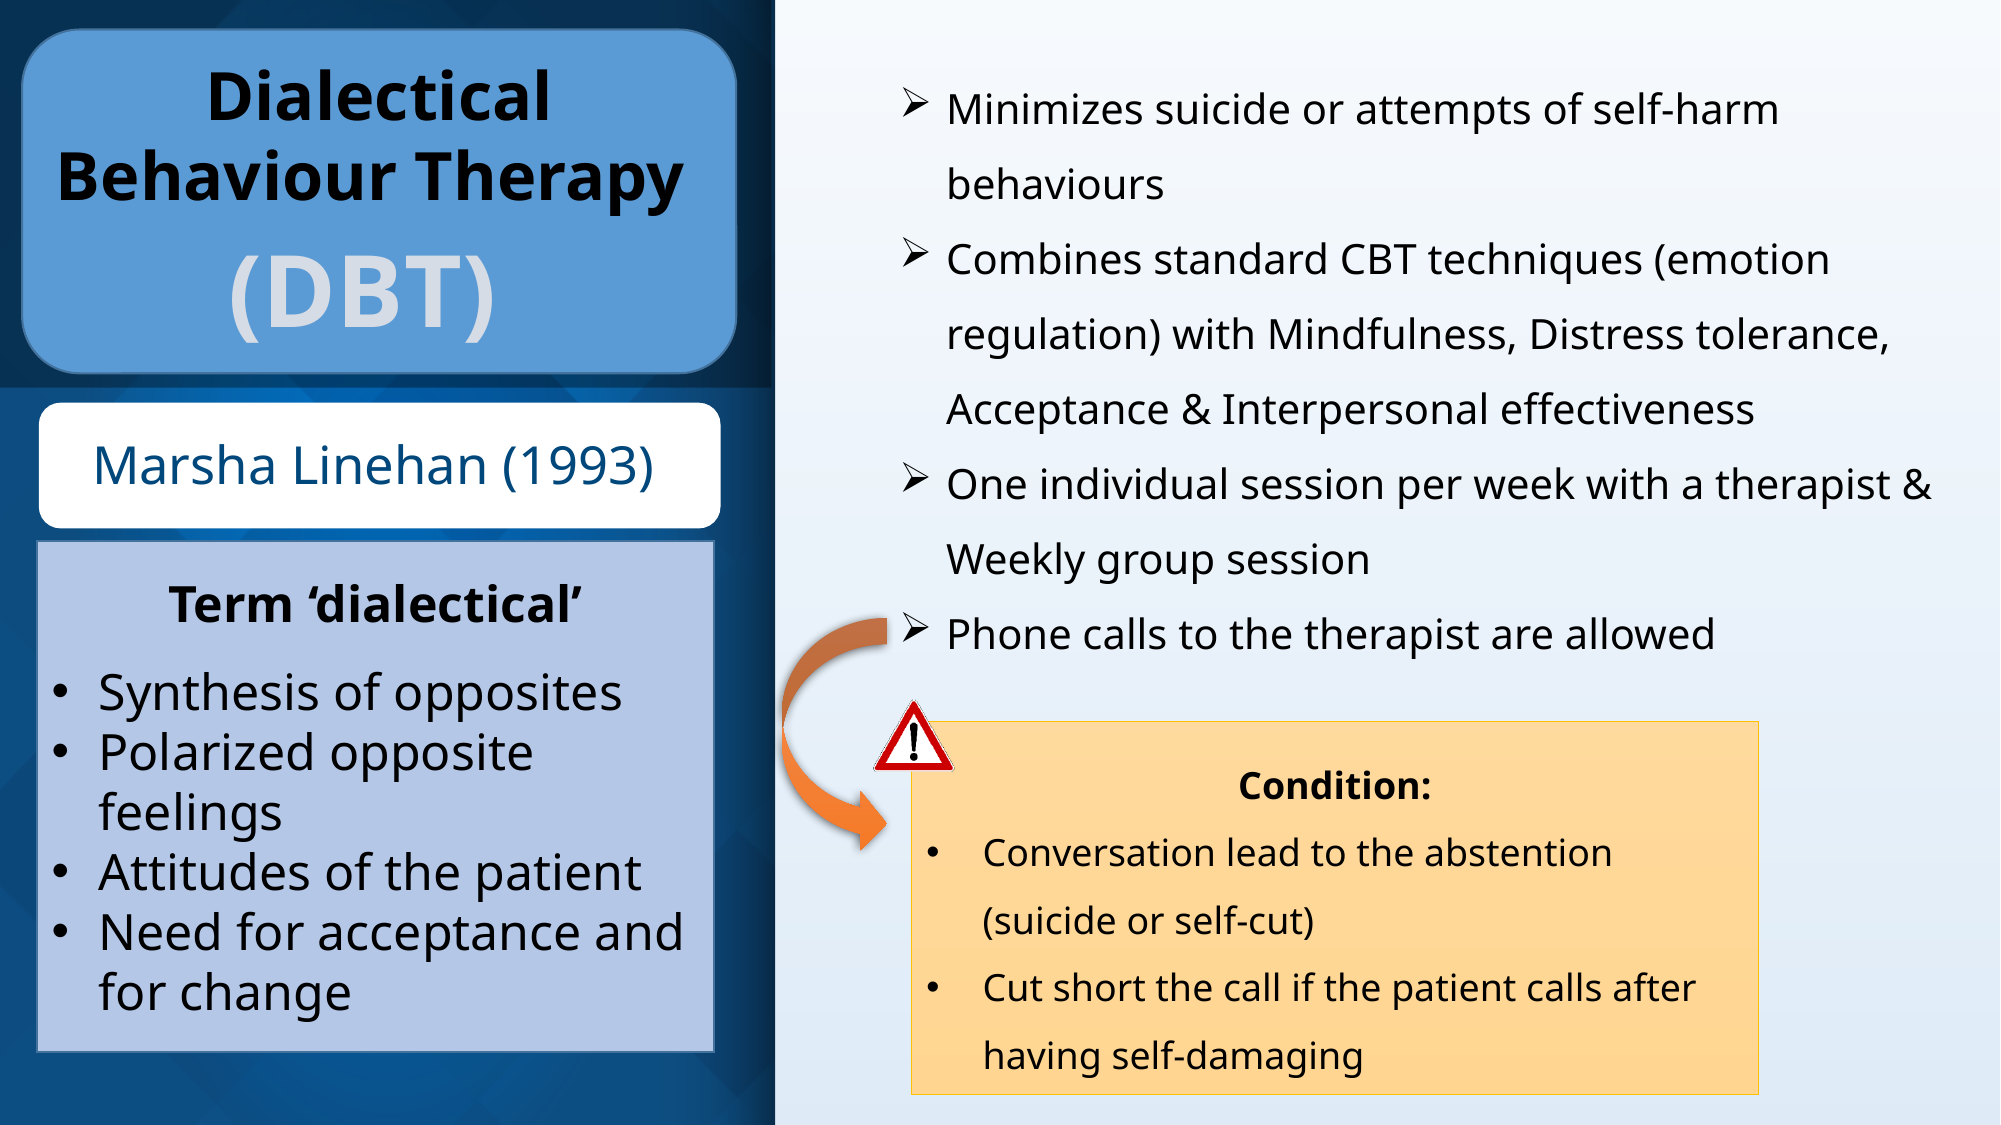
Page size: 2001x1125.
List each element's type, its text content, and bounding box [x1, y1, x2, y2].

text_box Dialectical Behaviour Therapy [21, 28, 738, 375]
text_box (DBT) [186, 219, 565, 355]
text_box [781, 617, 887, 851]
picture [871, 699, 955, 772]
text_box Condition: Conversation lead to the abstention (suicide or self-cut) Cut short the call if the patient calls after having self-damaging [911, 721, 1759, 1095]
text_box Term ‘dialectical’ Synthesis of opposites Polarized opposite feelings Attitudes of the patient Need for acceptance and for change [36, 540, 715, 1053]
text_box Minimizes suicide or attempts of self-harm behaviours Combines standard CBT techniques (emotion regulation) with Mindfulness, Distress tolerance, Acceptance & Interpersonal effectiveness One individual session per week with a therapist & Weekly group session Phone calls to the therapist are allowed [884, 50, 1961, 666]
list Marsha Linehan (1993) [40, 403, 721, 528]
picture [0, 0, 776, 1125]
